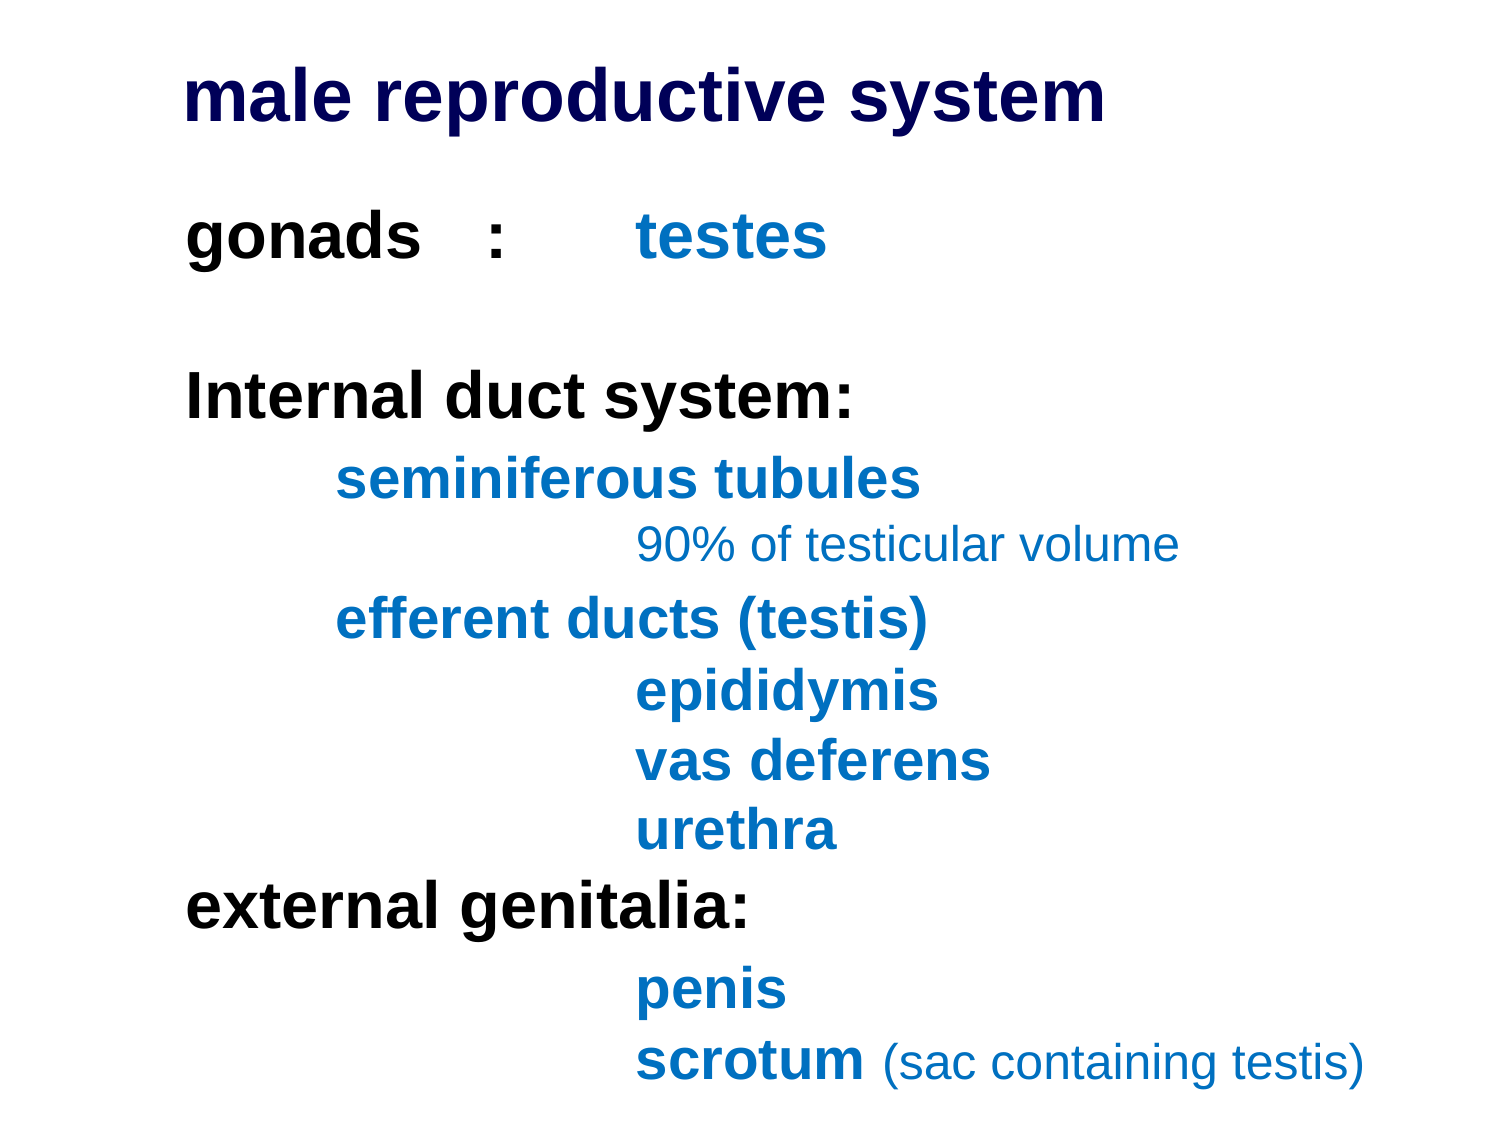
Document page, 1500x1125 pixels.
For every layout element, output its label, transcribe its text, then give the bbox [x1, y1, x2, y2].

text_box male reproductive system [167, 38, 1144, 144]
text_box gonads : testes Internal duct system: seminiferous tubules 90% of testicular volume efferent ducts (testis) epididymis vas deferens urethra external genitalia: penis scrotum (sac containing testis) [171, 184, 1412, 1125]
